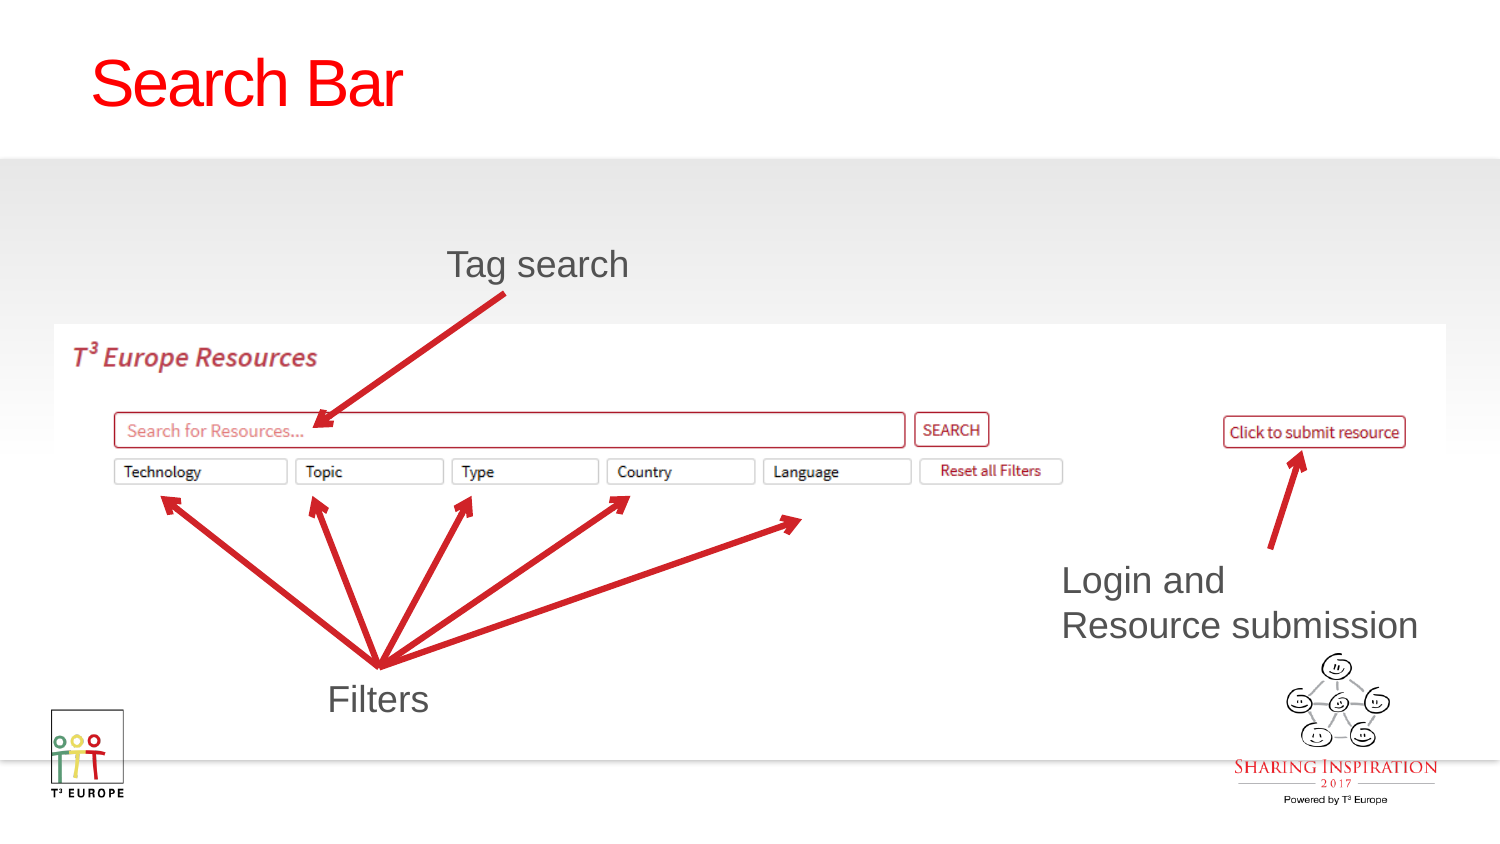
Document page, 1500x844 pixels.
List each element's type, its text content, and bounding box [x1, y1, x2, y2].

text_box Login and Resource submission [1046, 549, 1494, 654]
picture [50, 709, 124, 798]
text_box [312, 495, 380, 668]
text_box Filters [312, 677, 631, 728]
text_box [1269, 449, 1303, 550]
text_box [384, 518, 803, 668]
title Search Bar [75, 9, 1425, 150]
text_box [380, 495, 631, 517]
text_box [312, 292, 506, 429]
text_box Tag search [431, 232, 750, 293]
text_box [160, 495, 311, 668]
picture [53, 323, 1446, 520]
picture [1235, 654, 1437, 805]
